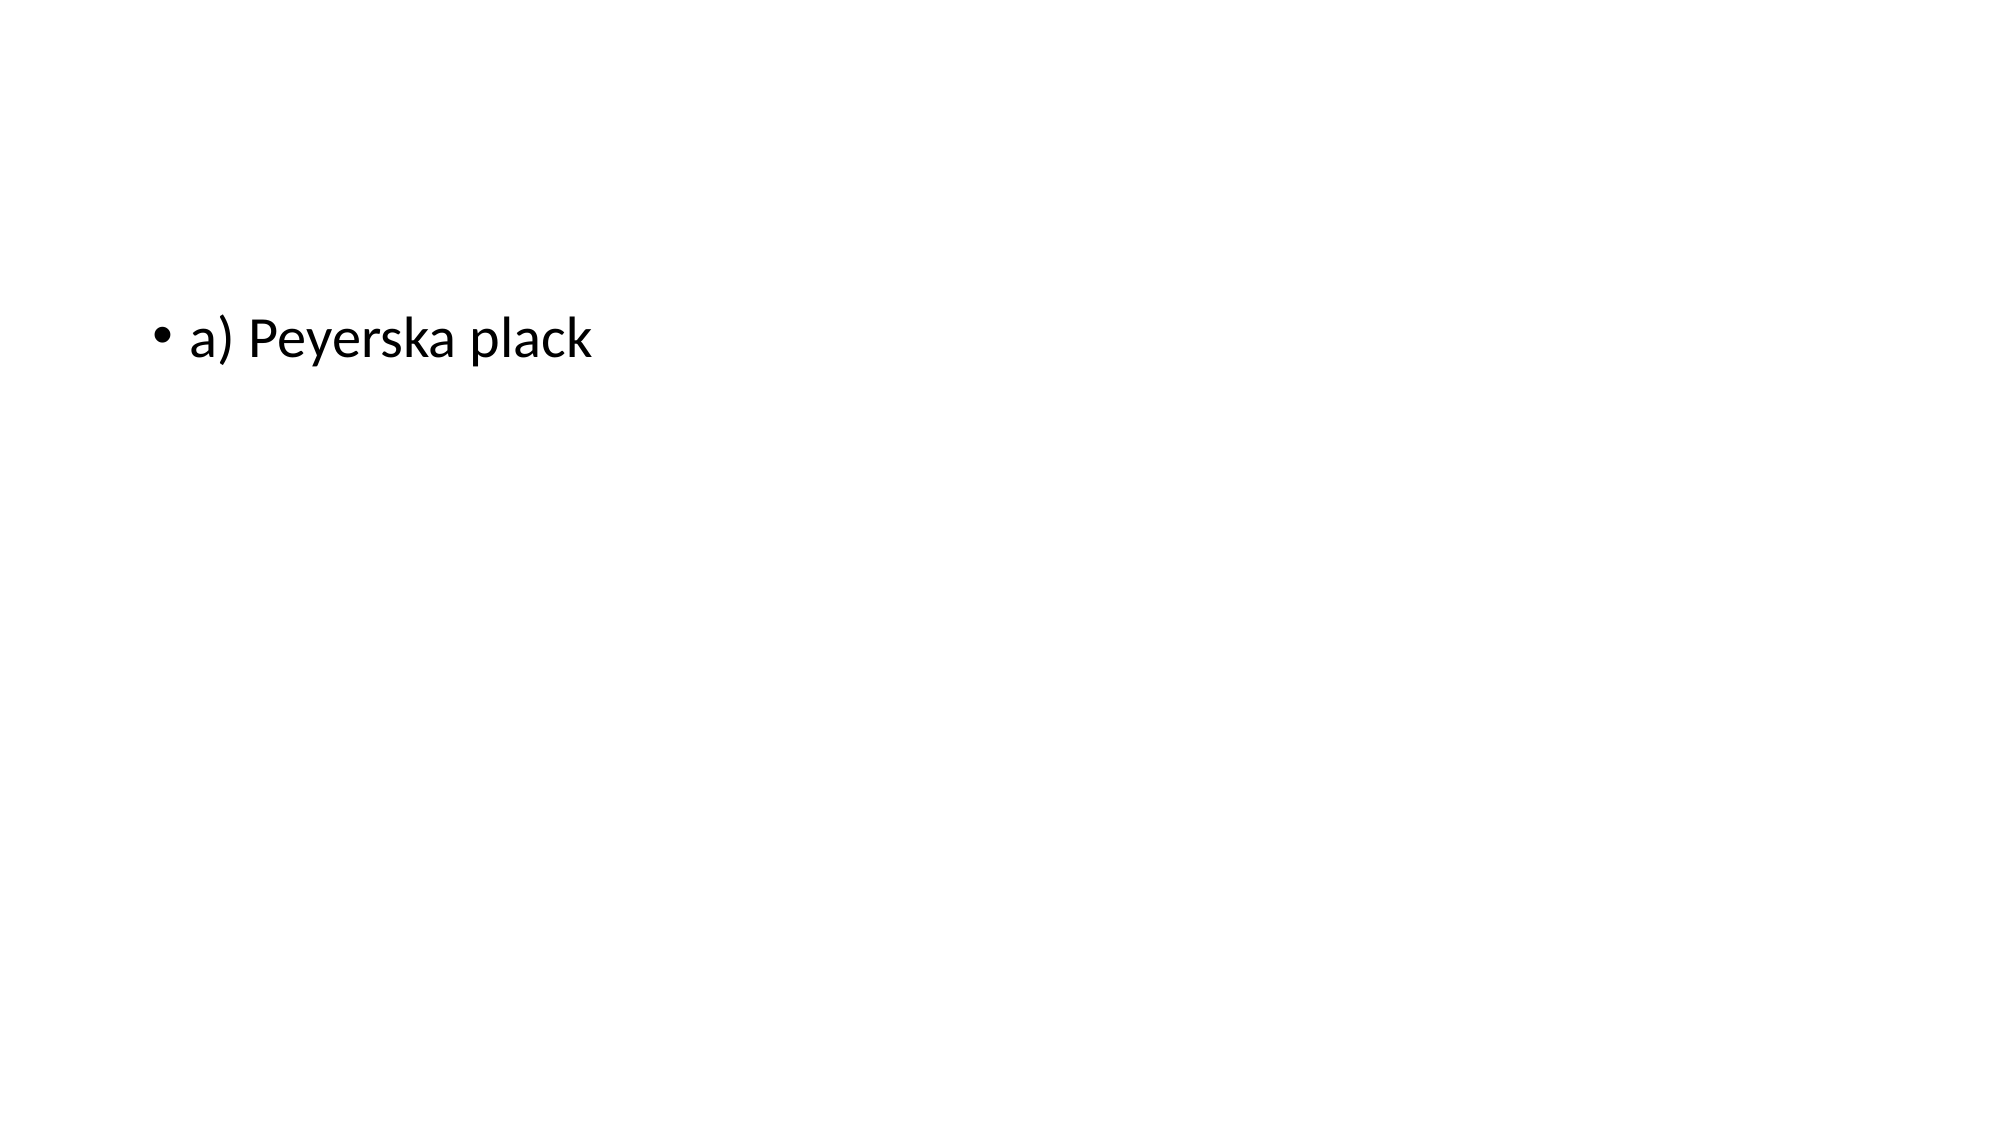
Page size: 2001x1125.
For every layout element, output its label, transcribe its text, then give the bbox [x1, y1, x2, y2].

list a) Peyerska plack [137, 299, 1863, 1014]
